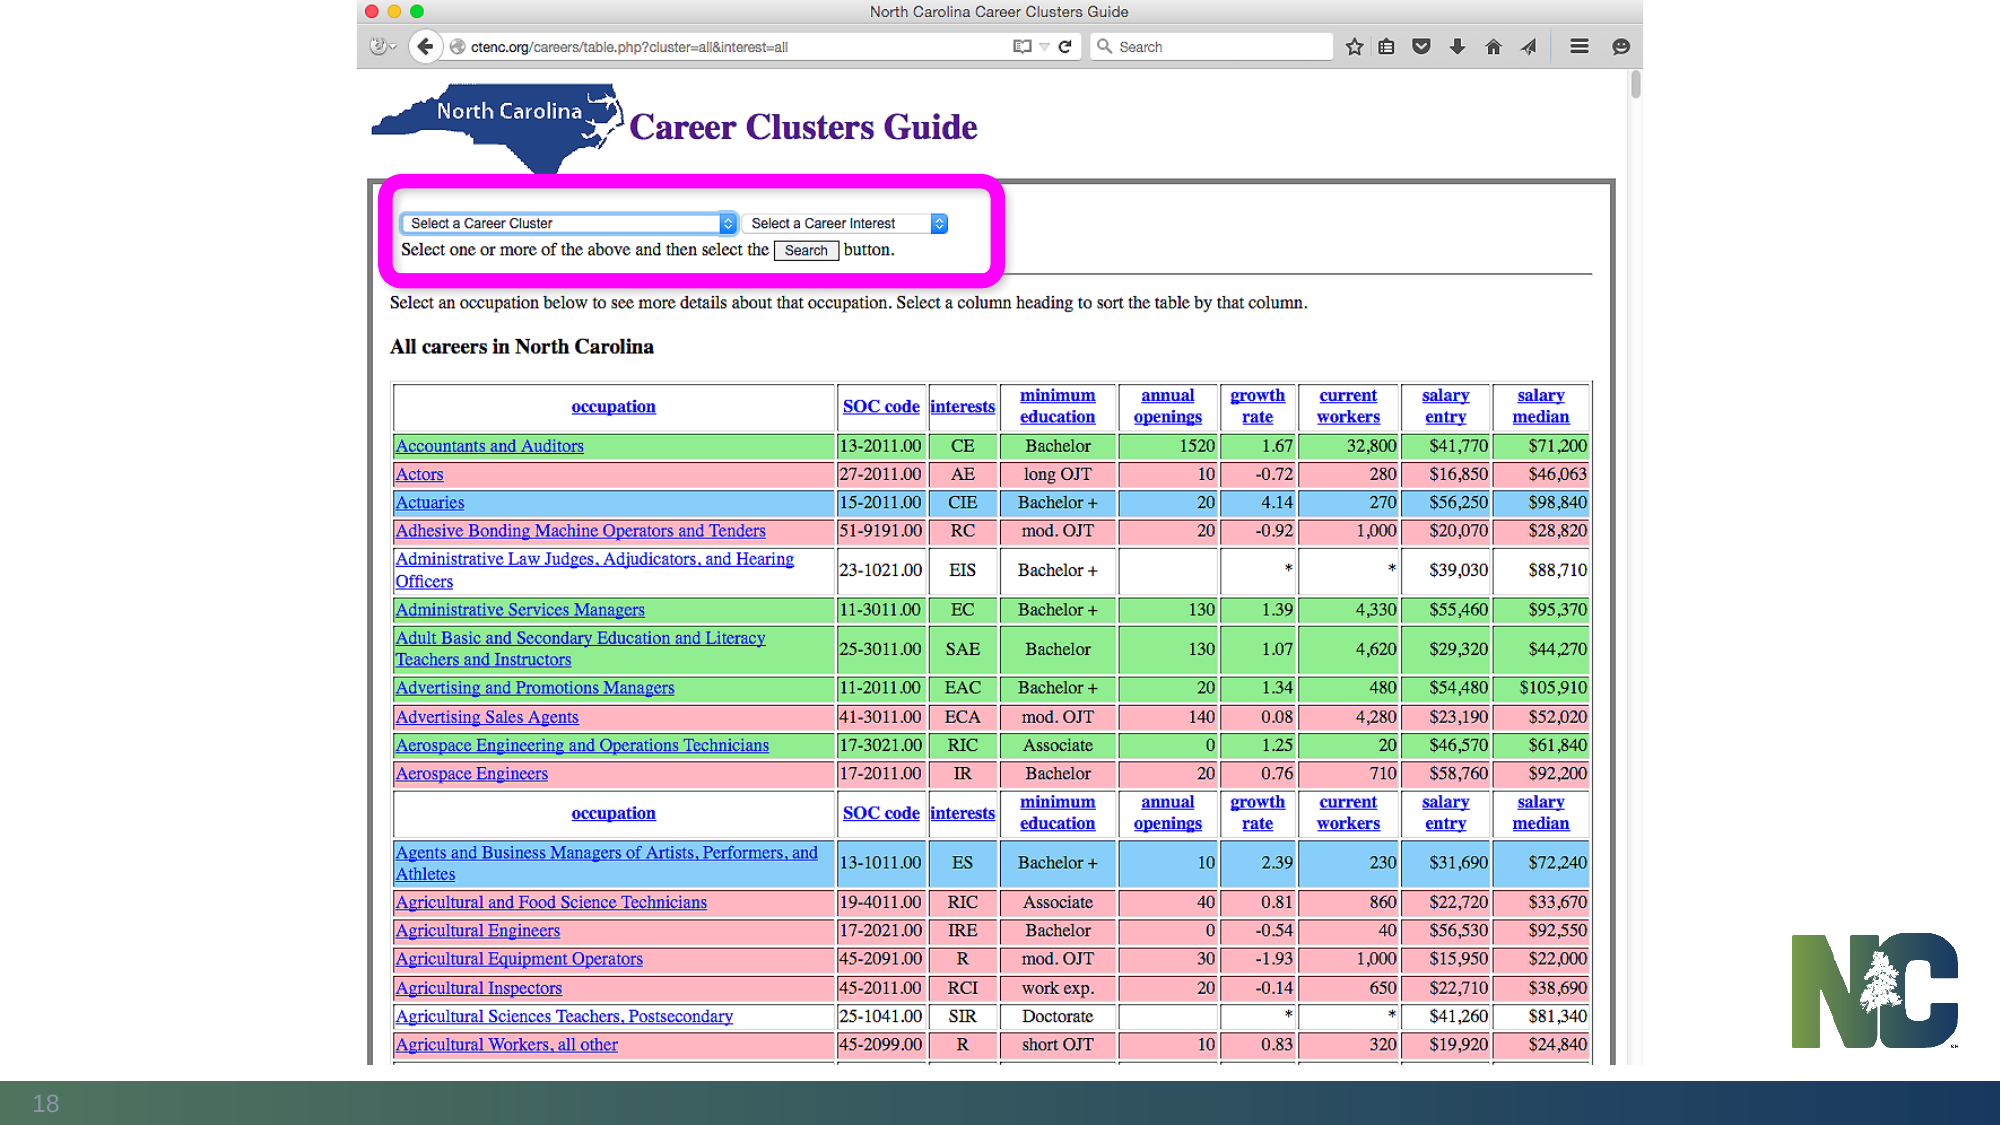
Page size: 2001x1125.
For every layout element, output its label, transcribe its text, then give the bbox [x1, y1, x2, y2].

slide_number 18 [17, 1091, 468, 1114]
picture [356, 0, 1644, 1065]
picture [1792, 933, 1958, 1048]
